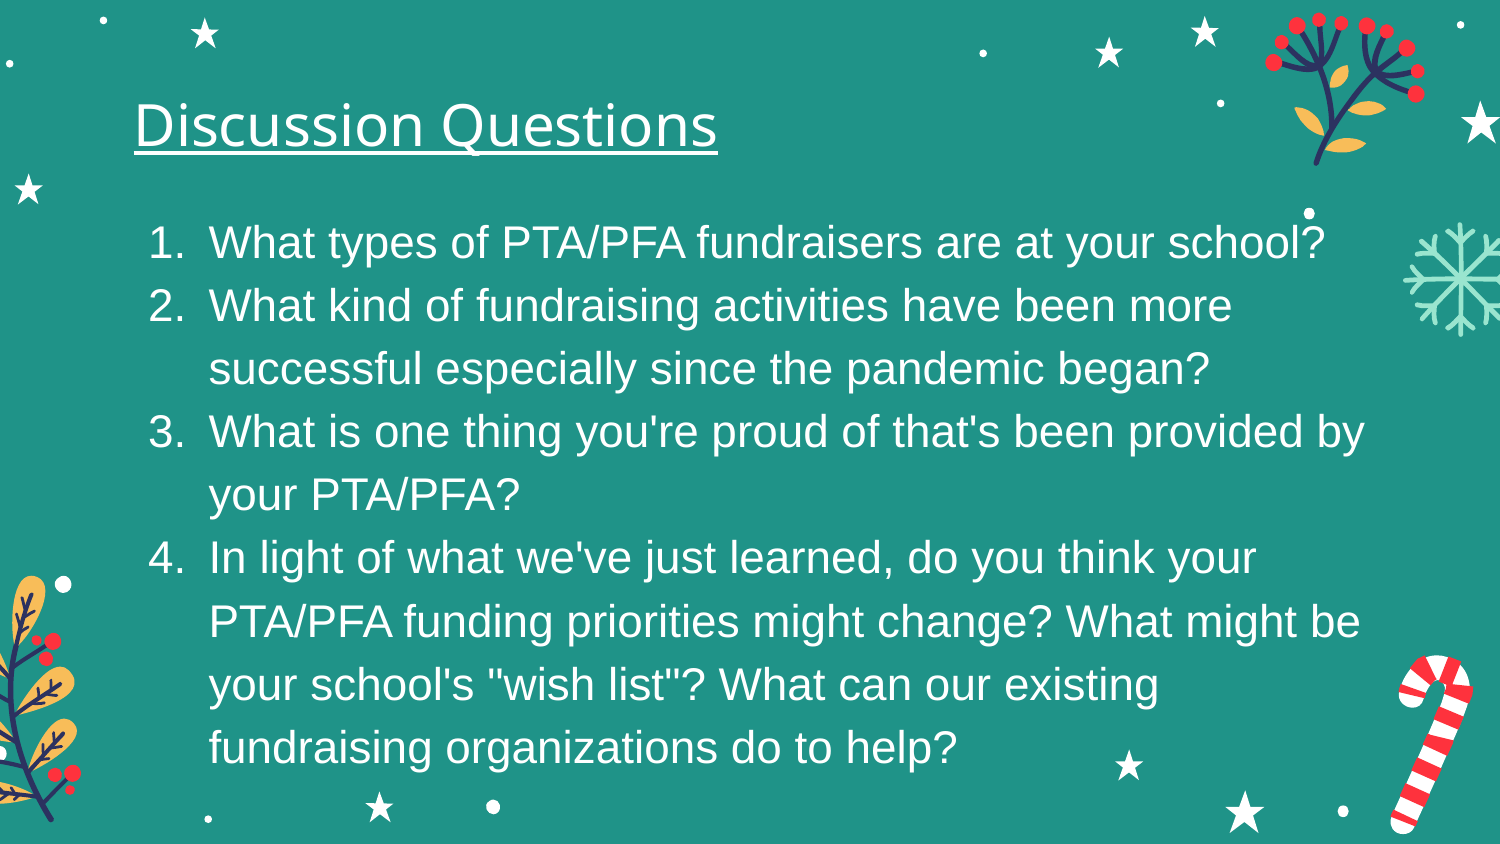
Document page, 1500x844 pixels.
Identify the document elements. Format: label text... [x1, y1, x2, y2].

title Discussion Questions [118, 72, 1382, 167]
list What types of PTA/PFA fundraisers are at your school? What kind of fundraising activities have been more successful especially since the pandemic began? What is one thing you're proud of that's been provided by your PTA/PFA? In light of what we've just learned, do you think your PTA/PFA funding priorities might change? What might be your school's "wish list"? What can our existing fundraising organizations do to help? [118, 189, 1382, 750]
